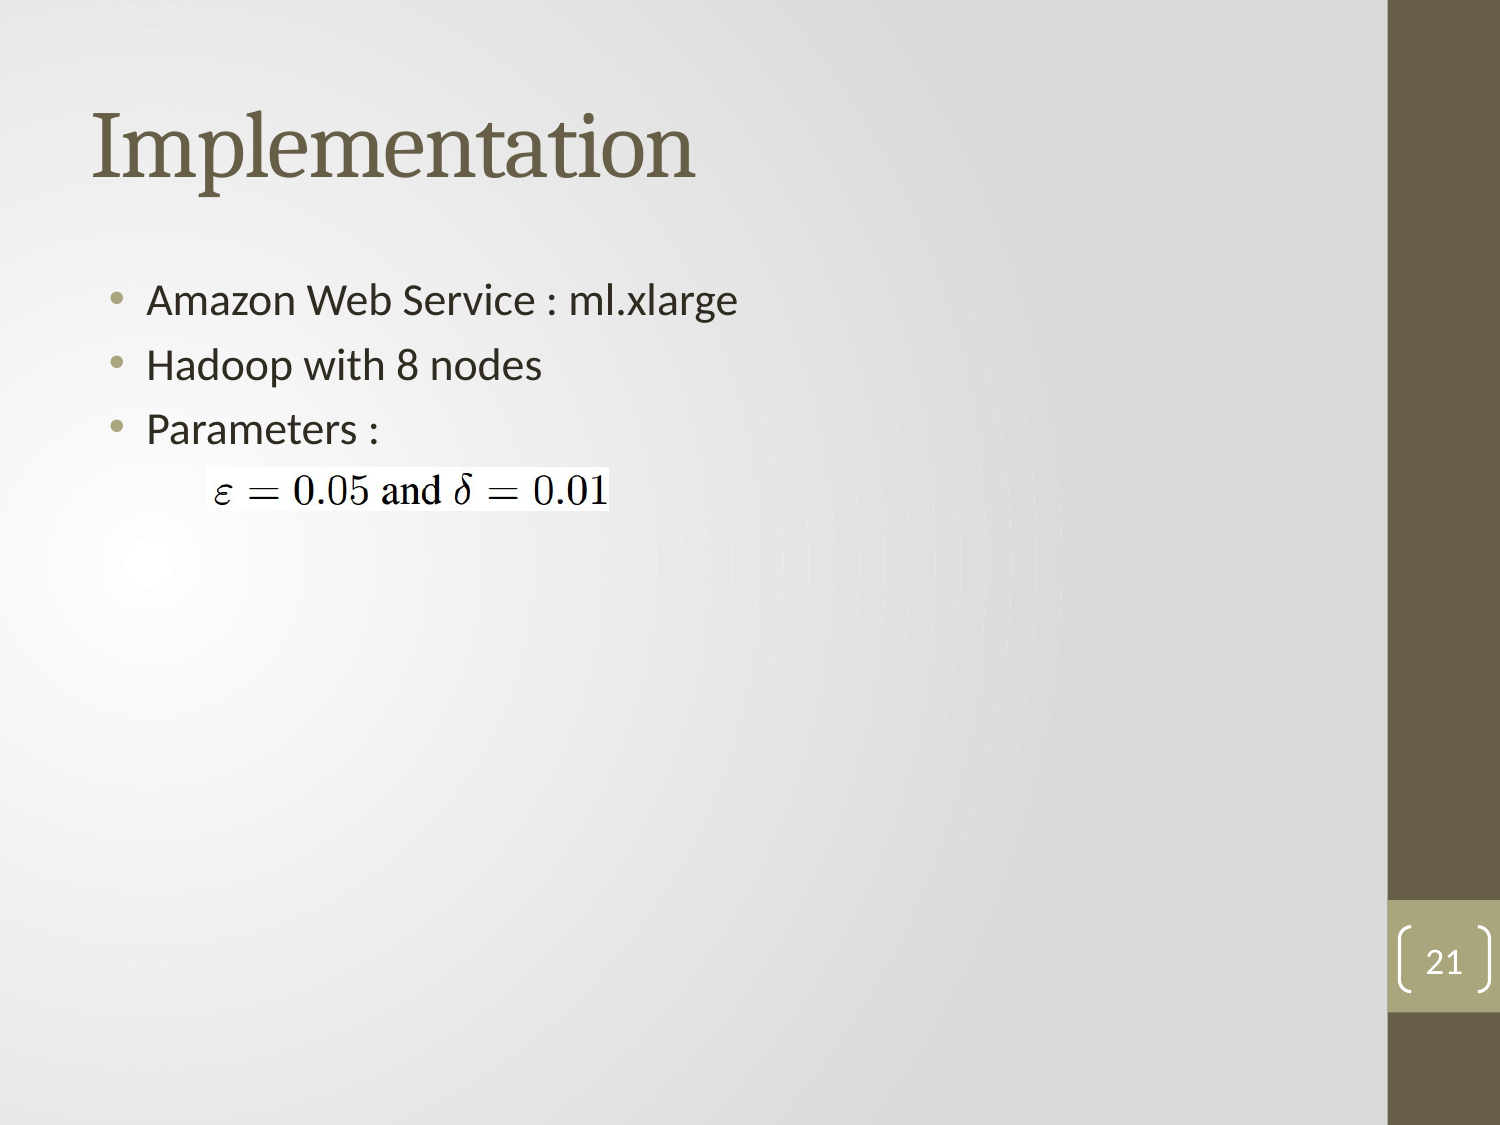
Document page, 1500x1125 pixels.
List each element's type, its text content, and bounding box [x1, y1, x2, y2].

title Implementation [75, 45, 1325, 233]
slide_number 21 [1397, 925, 1492, 994]
picture [206, 467, 609, 511]
list Amazon Web Service : ml.xlarge Hadoop with 8 nodes Parameters : [75, 262, 1325, 1050]
